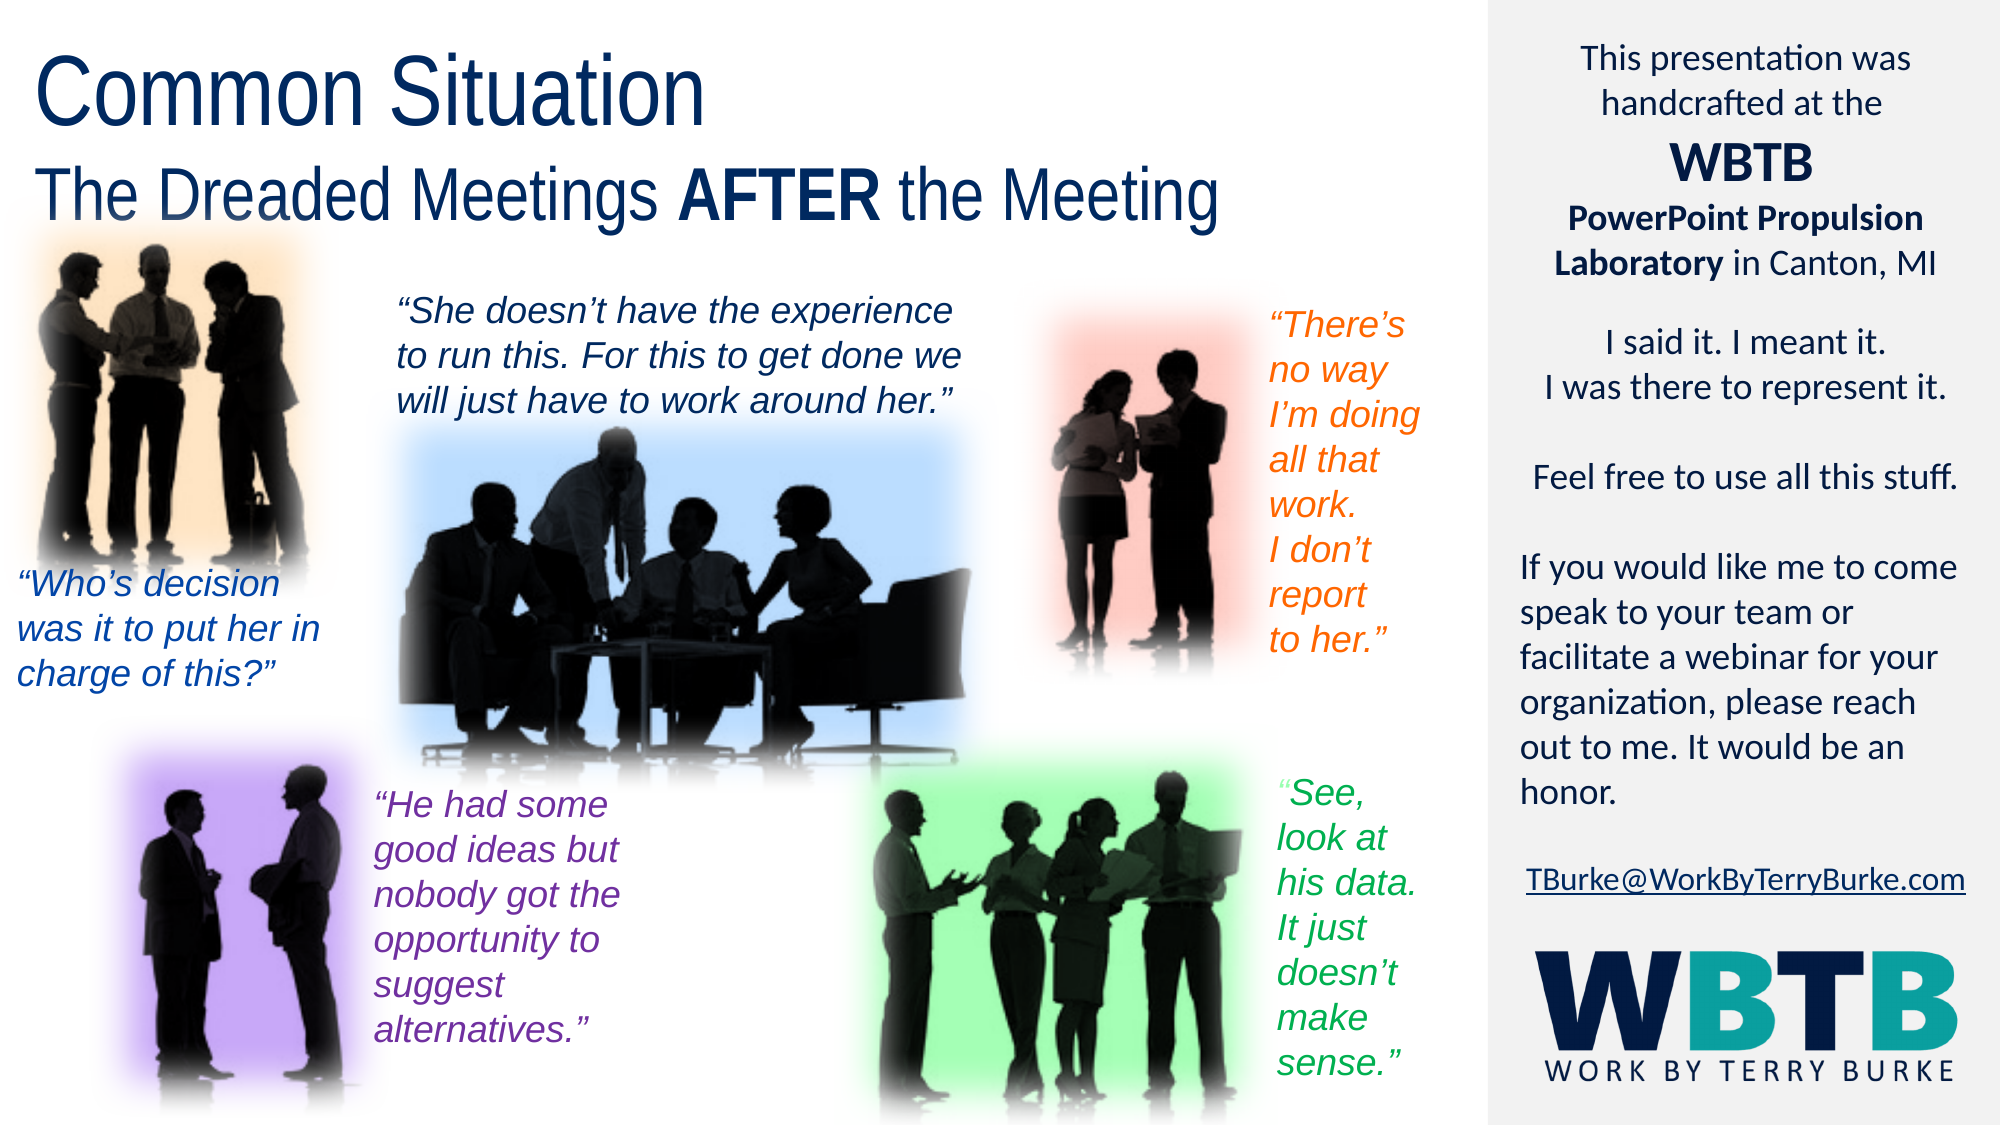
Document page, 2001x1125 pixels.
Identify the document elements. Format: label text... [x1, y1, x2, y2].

picture [1, 192, 342, 601]
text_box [85, 712, 652, 1122]
text_box “Who’s decision was it to put her in charge of this?” [2, 609, 341, 701]
text_box Common Situation The Dreaded Meetings AFTER the Meeting [19, 17, 1236, 243]
picture [1528, 944, 1964, 1087]
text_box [364, 278, 1000, 794]
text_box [1013, 277, 1445, 687]
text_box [834, 722, 1445, 1125]
